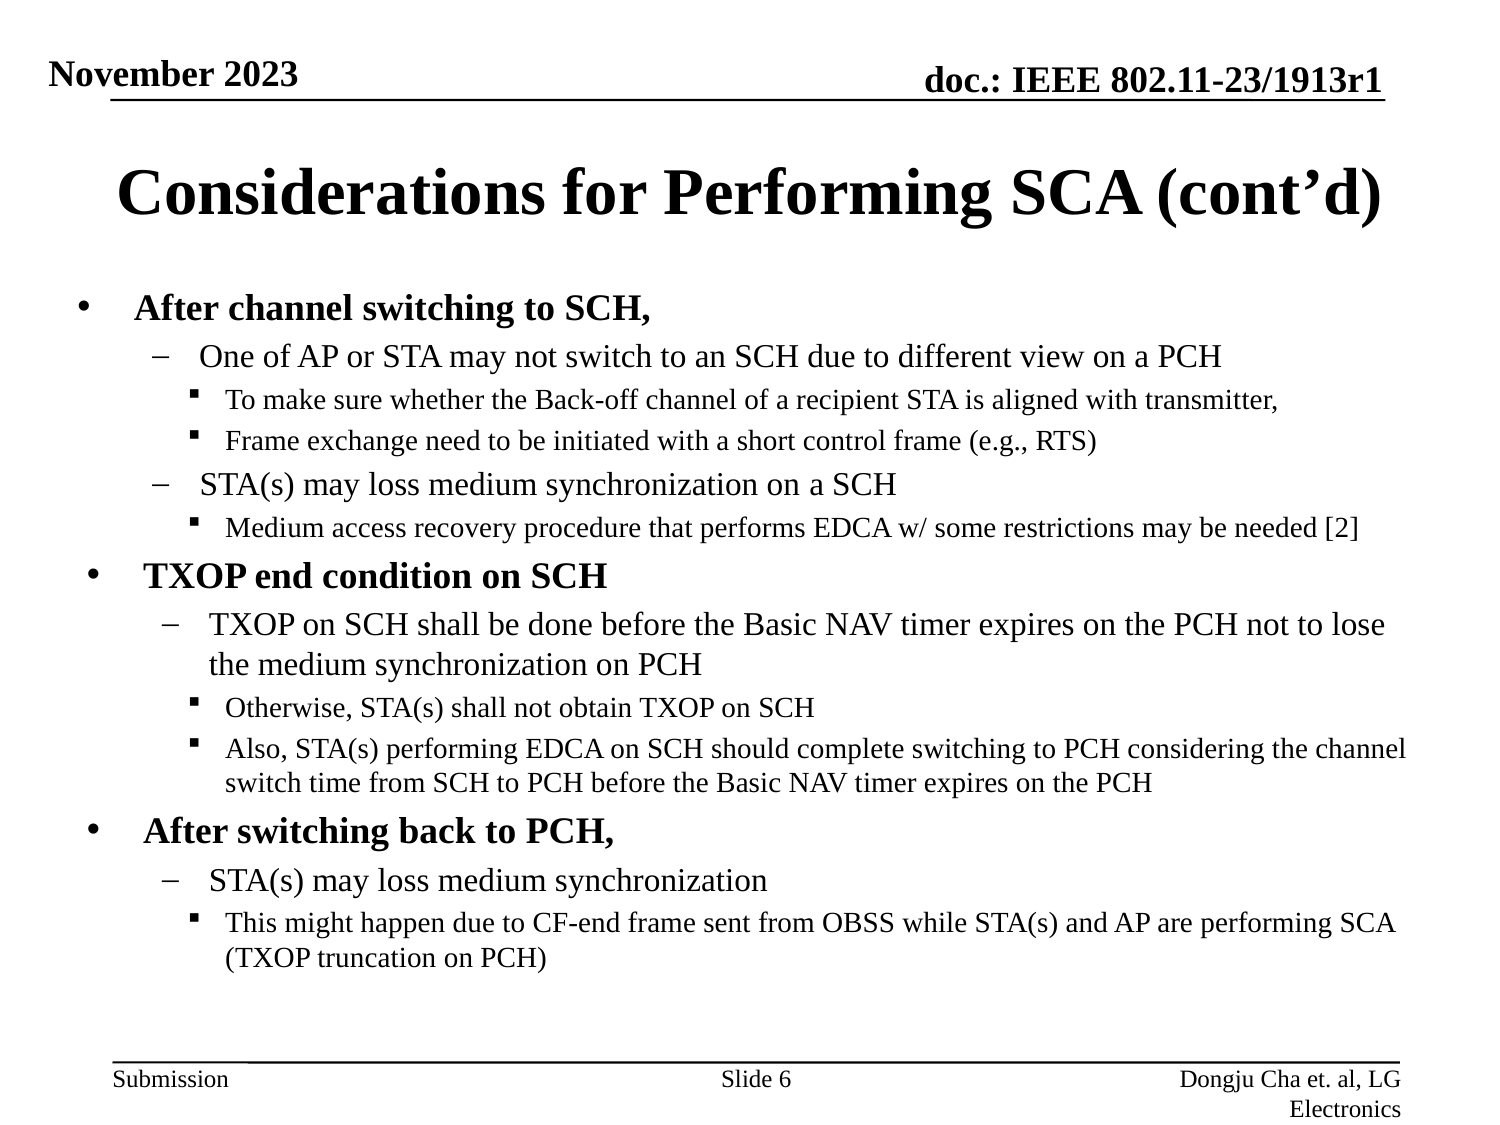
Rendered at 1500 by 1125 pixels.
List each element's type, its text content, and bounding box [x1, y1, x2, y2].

list After channel switching to SCH, One of AP or STA may not switch to an SCH due to different view on a PCH To make sure whether the Back-off channel of a recipient STA is aligned with transmitter, Frame exchange need to be initiated with a short control frame (e.g., RTS) STA(s) may loss medium synchronization on a SCH Medium access recovery procedure that performs EDCA w/ some restrictions may be needed [2] TXOP end condition on SCH TXOP on SCH shall be done before the Basic NAV timer expires on the PCH not to lose the medium synchronization on PCH Otherwise, STA(s) shall not obtain TXOP on SCH Also, STA(s) performing EDCA on SCH should complete switching to PCH considering the channel switch time from SCH to PCH before the Basic NAV timer expires on the PCH After switching back to PCH, STA(s) may loss medium synchronization This might happen due to CF-end frame sent from OBSS while STA(s) and AP are performing SCA (TXOP truncation on PCH) [62, 275, 1438, 988]
slide_number Slide 6 [712, 1061, 800, 1093]
footer Dongju Cha et. al, LG Electronics [1066, 1061, 1402, 1093]
title Considerations for Performing SCA (cont’d) [98, 112, 1402, 263]
